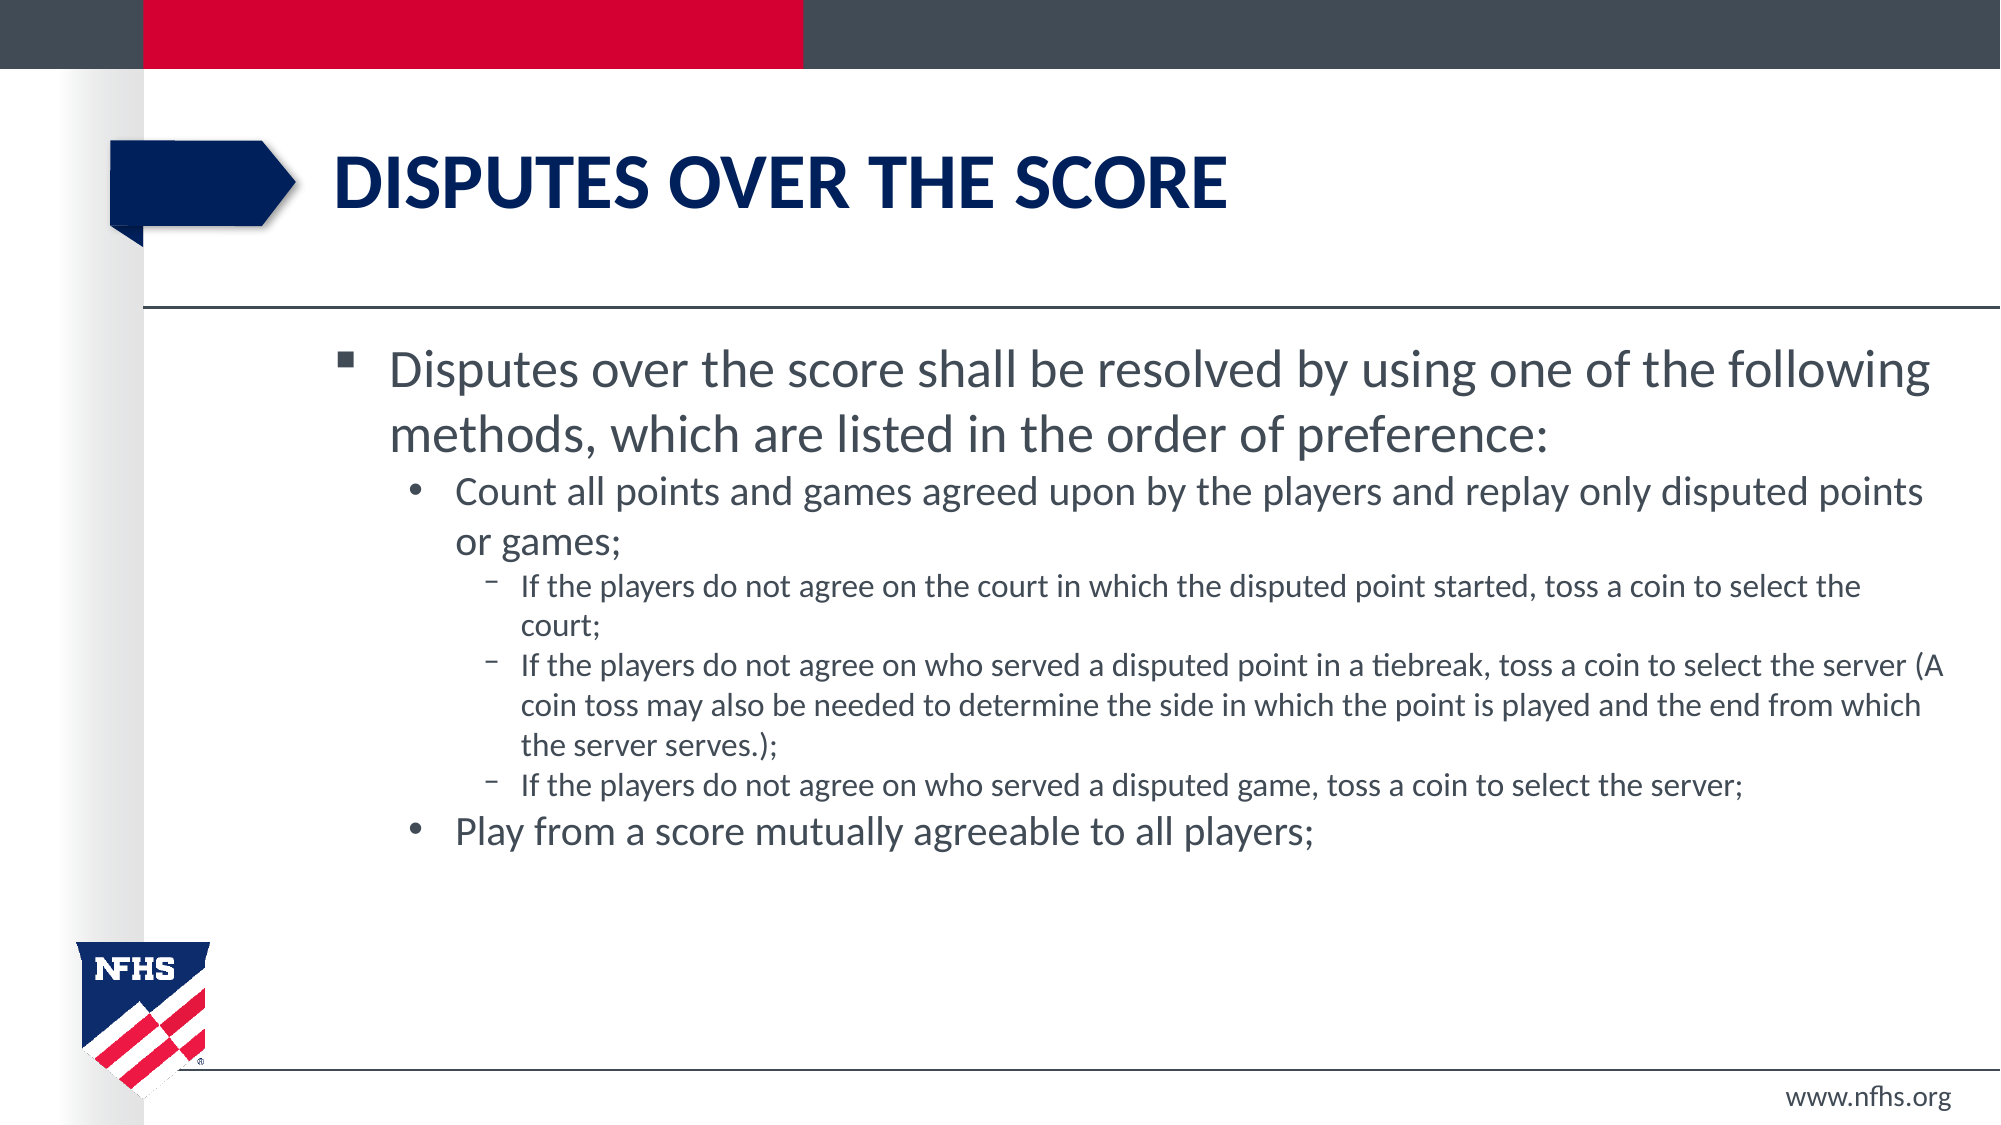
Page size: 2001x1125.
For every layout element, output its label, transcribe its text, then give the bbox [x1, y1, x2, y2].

list Disputes over the score shall be resolved by using one of the following methods, which are listed in the order of preference: Count all points and games agreed upon by the players and replay only disputed points or games; If the players do not agree on the court in which the disputed point started, toss a coin to select the court; If the players do not agree on who served a disputed point in a tiebreak, toss a coin to select the server (A coin toss may also be needed to determine the side in which the point is played and the end from which the server serves.); If the players do not agree on who served a disputed game, toss a coin to select the server; Play from a score mutually agreeable to all players; [318, 326, 1964, 1039]
title Disputes Over the Score [318, 85, 1964, 285]
picture [76, 942, 210, 1099]
footer www.nfhs.org [1639, 1070, 1967, 1119]
